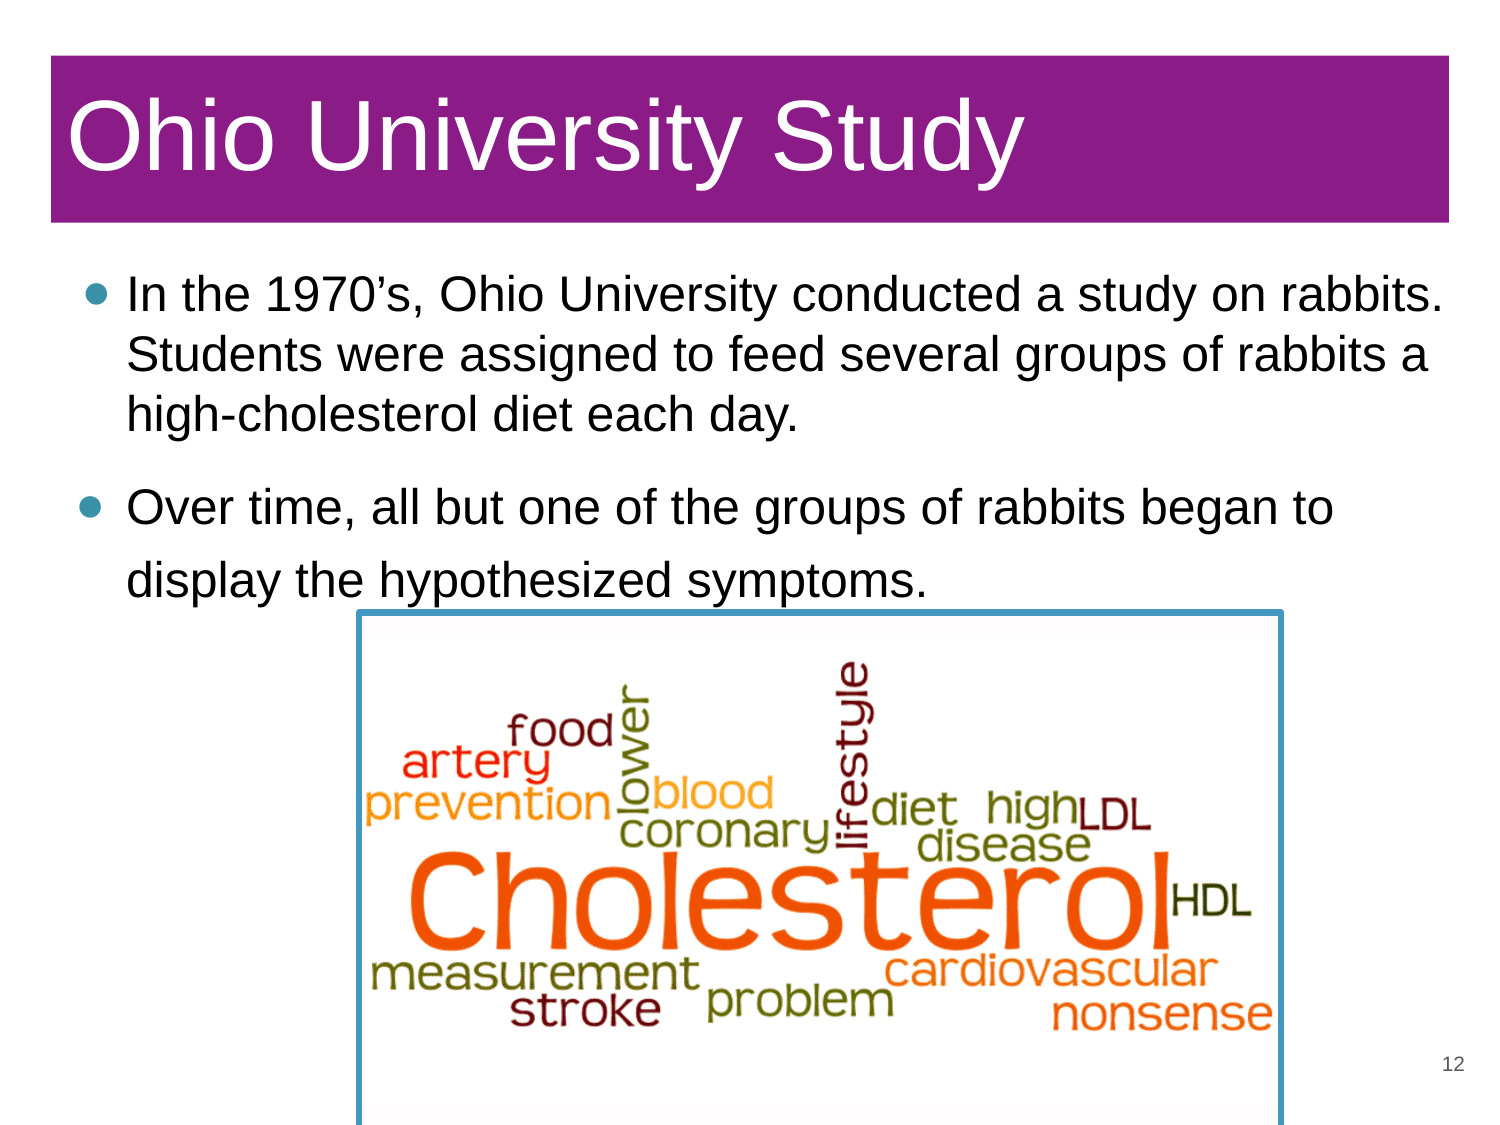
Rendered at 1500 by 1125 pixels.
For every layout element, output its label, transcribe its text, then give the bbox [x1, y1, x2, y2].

picture [362, 615, 1279, 1125]
title Ohio University Study [51, 55, 1449, 223]
slide_number ‹#› [1389, 1019, 1480, 1106]
list In the 1970’s, Ohio University conducted a study on rabbits. Students were assigned to feed several groups of rabbits a high-cholesterol diet each day. Over time, all but one of the groups of rabbits began to display the hypothesized symptoms. [51, 246, 1480, 616]
